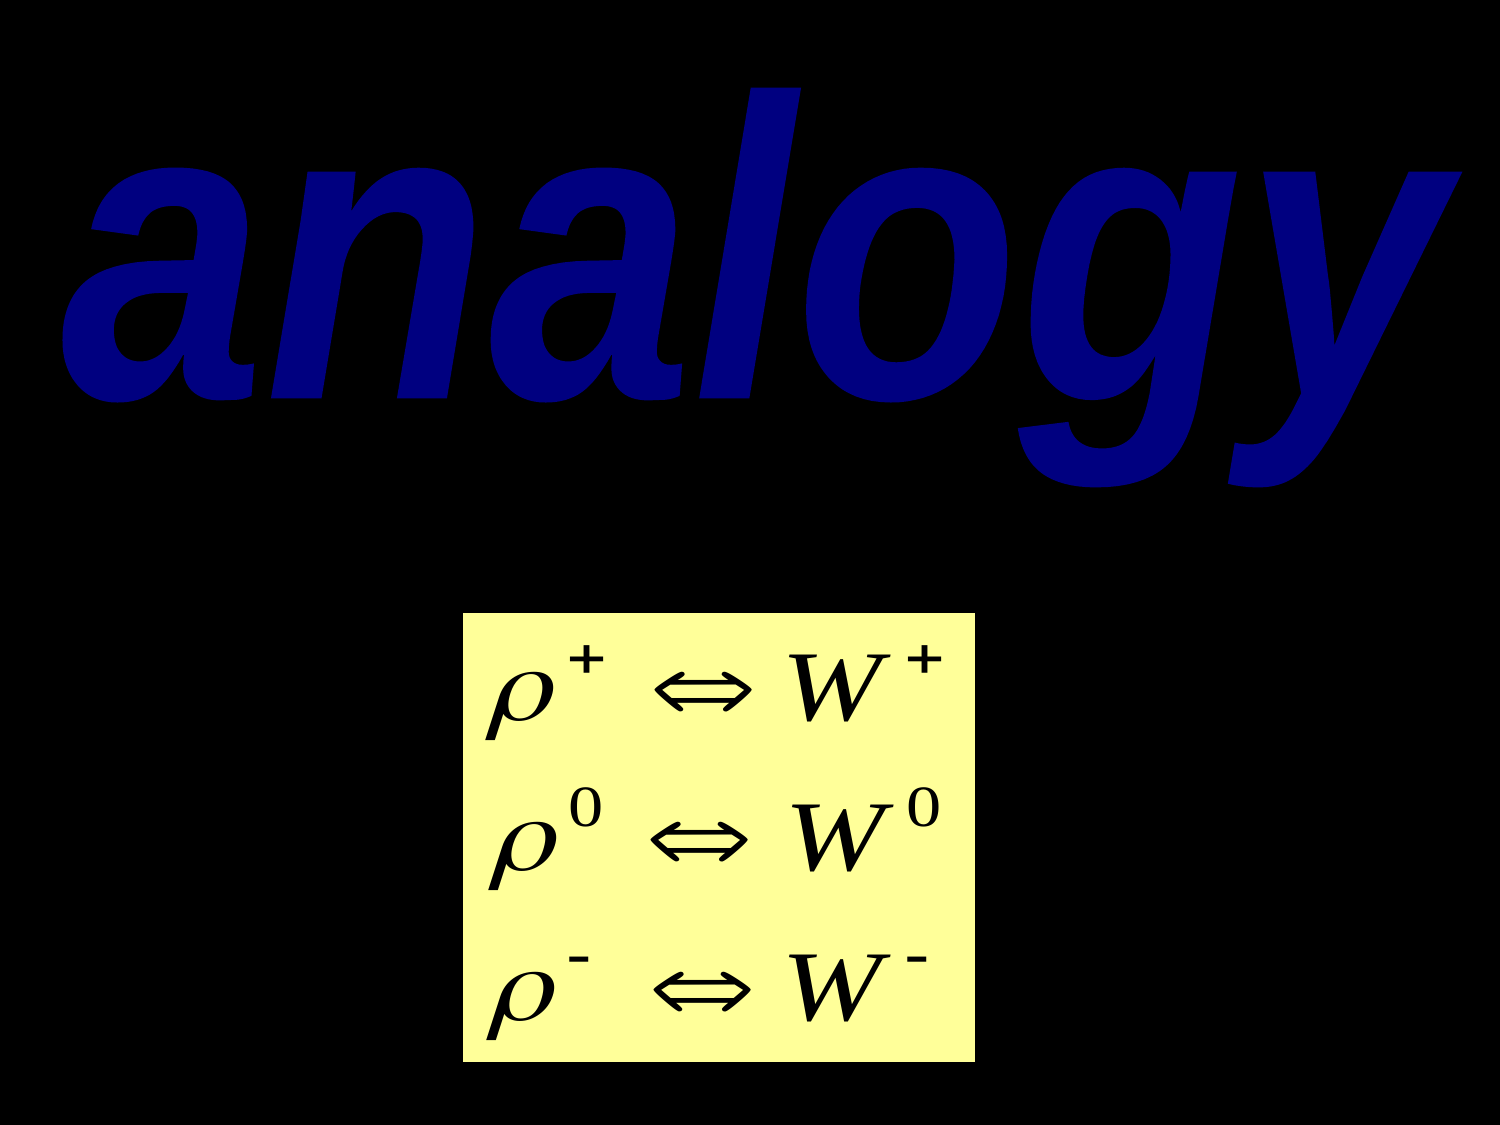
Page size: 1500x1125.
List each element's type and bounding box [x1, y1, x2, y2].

picture [0, 0, 1499, 1124]
text_box [462, 612, 976, 1063]
